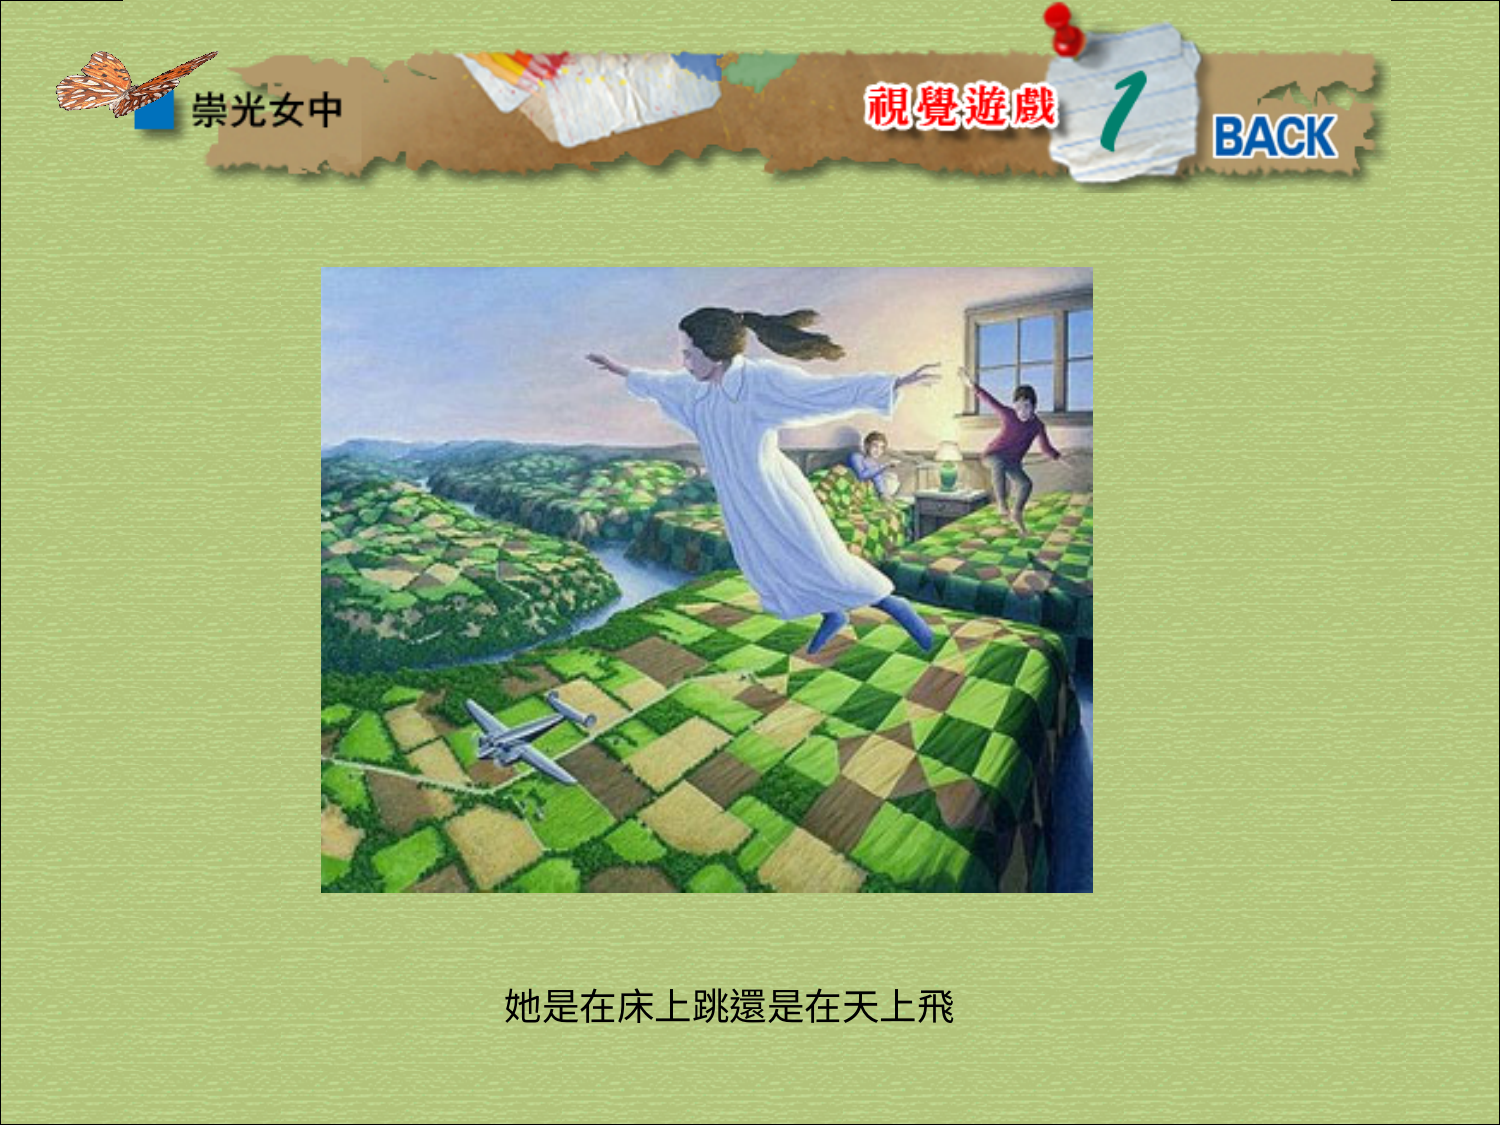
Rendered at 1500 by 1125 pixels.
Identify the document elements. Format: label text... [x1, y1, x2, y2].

text_box 她是在床上跳還是在天上飛 [490, 976, 970, 1036]
picture [1, 0, 1499, 1124]
